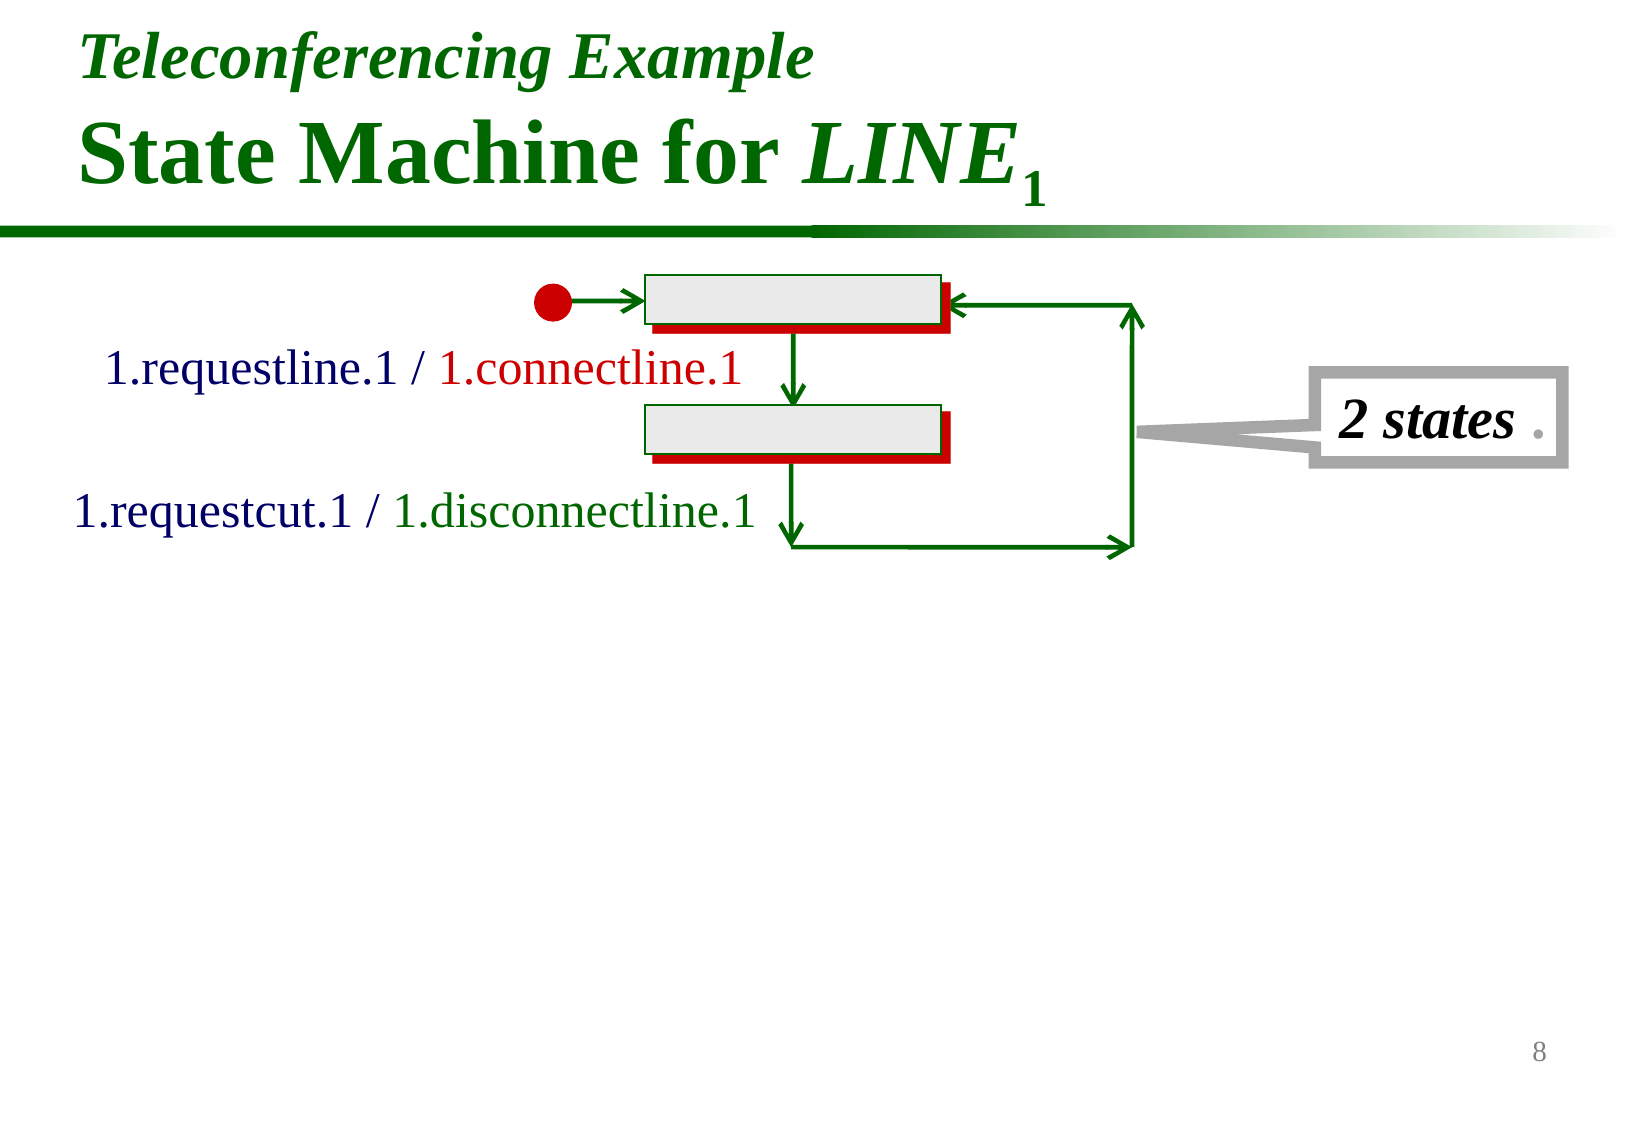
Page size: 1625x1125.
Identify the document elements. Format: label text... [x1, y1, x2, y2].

text_box [645, 275, 942, 320]
text_box [1120, 303, 1144, 548]
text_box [41, 459, 792, 548]
text_box 2 states . [1136, 372, 1563, 463]
slide_number 8 [1223, 1012, 1563, 1088]
text_box [796, 535, 1131, 559]
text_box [74, 320, 942, 455]
title Teleconferencing Example State Machine for LINE1 [62, 43, 1563, 226]
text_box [533, 283, 646, 322]
